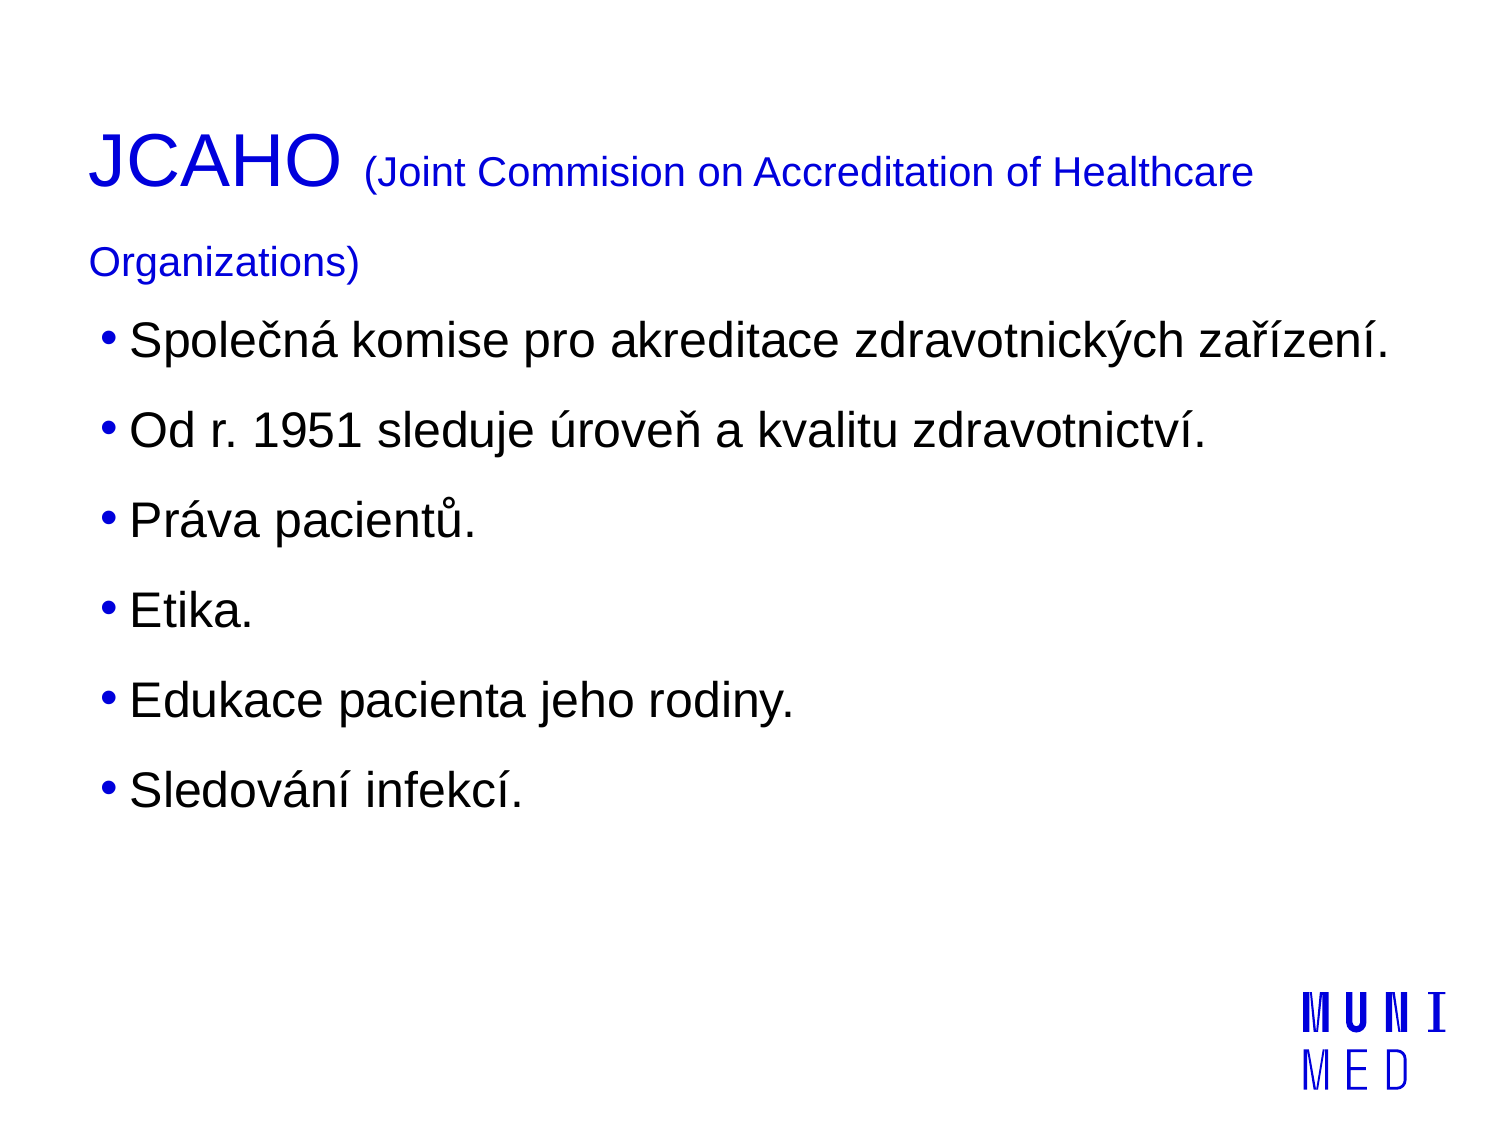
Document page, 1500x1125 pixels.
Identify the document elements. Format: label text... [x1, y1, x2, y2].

list Společná komise pro akreditace zdravotnických zařízení. Od r. 1951 sleduje úroveň a kvalitu zdravotnictví. Práva pacientů. Etika. Edukace pacienta jeho rodiny. Sledování infekcí. [88, 277, 1412, 957]
title JCAHO (Joint Commision on Accreditation of Healthcare Organizations) [88, 118, 1412, 193]
